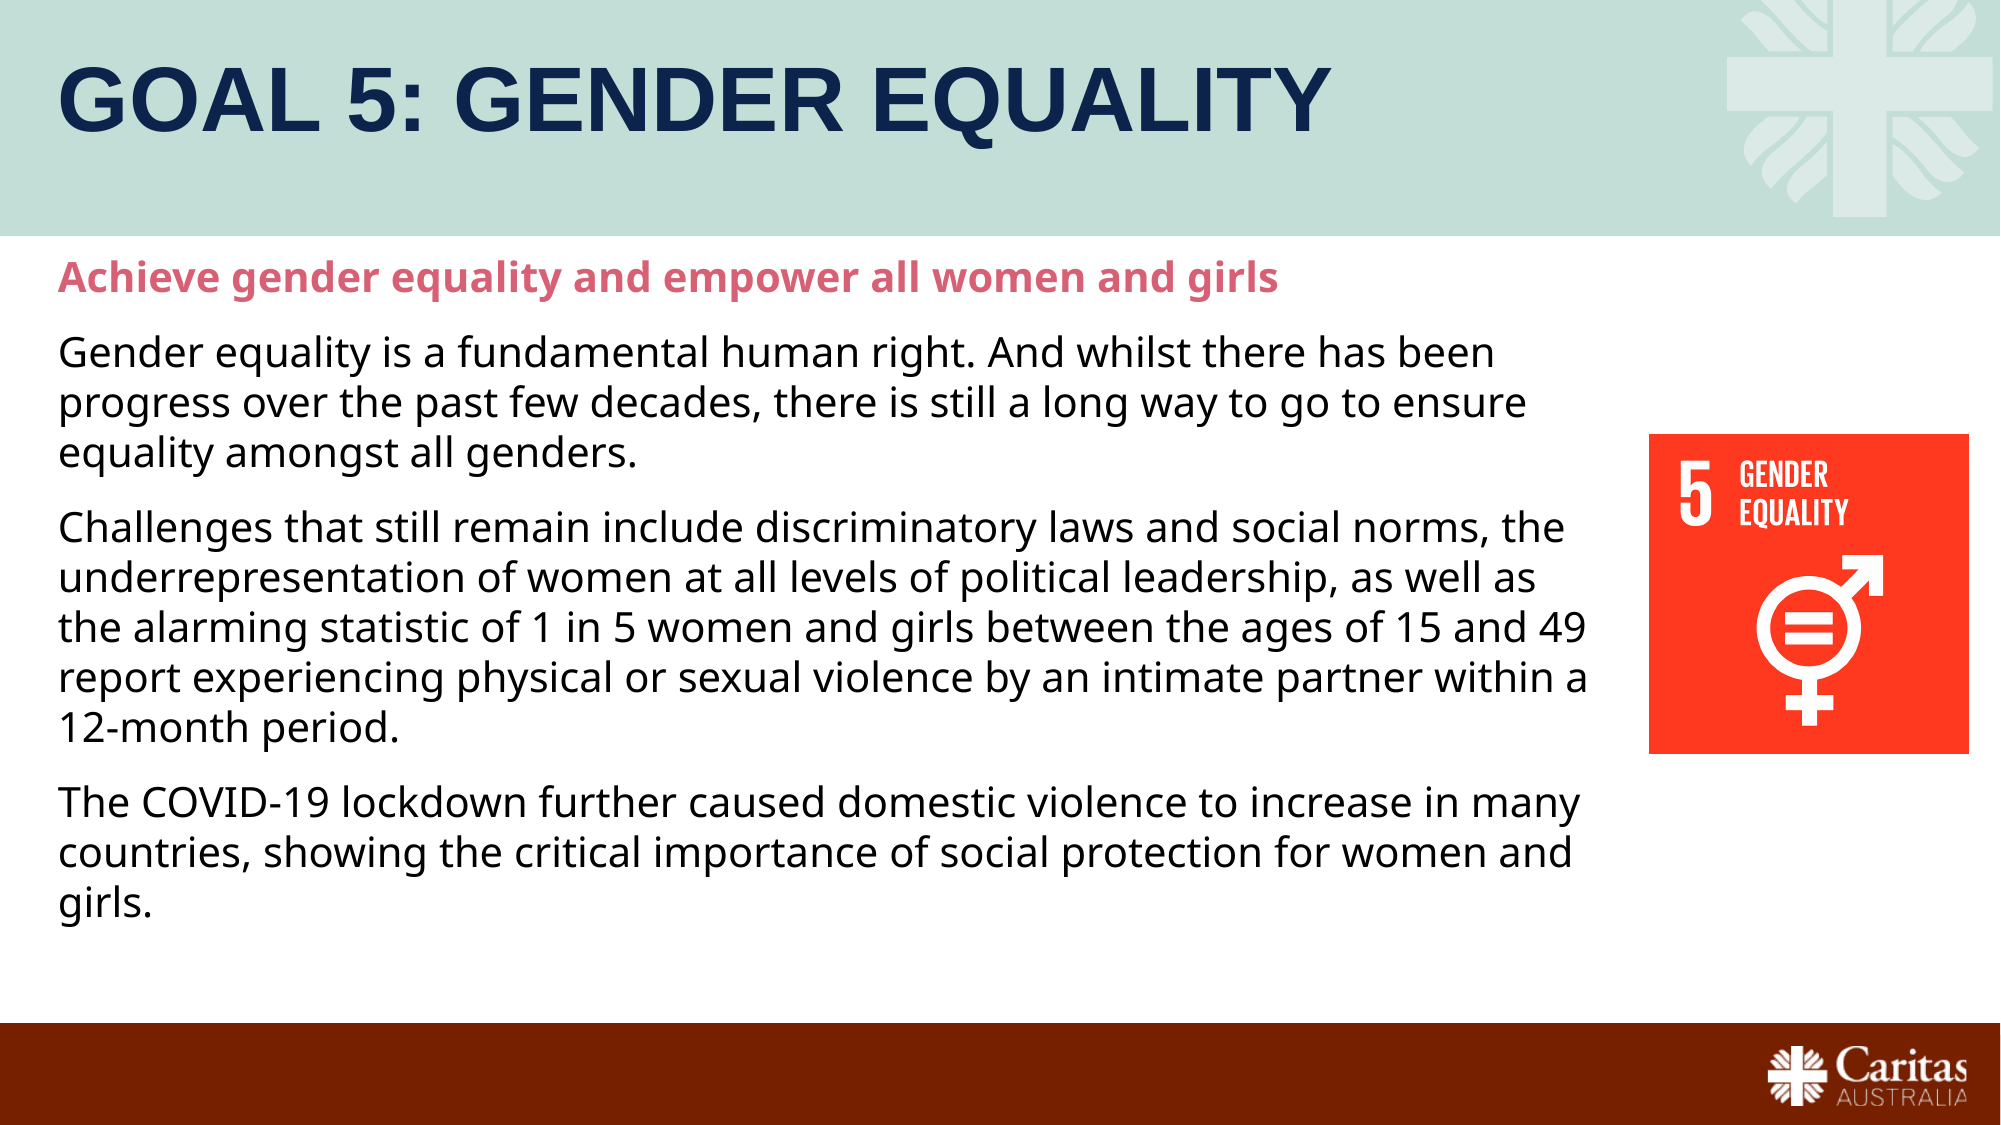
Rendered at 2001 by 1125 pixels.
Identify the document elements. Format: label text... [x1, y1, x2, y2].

text_box Achieve gender equality and empower all women and girls Gender equality is a fundamental human right. And whilst there has been progress over the past few decades, there is still a long way to go to ensure equality amongst all genders. Challenges that still remain include discriminatory laws and social norms, the underrepresentation of women at all levels of political leadership, as well as the alarming statistic of 1 in 5 women and girls between the ages of 15 and 49 report experiencing physical or sexual violence by an intimate partner within a 12-month period. The COVID-19 lockdown further caused domestic violence to increase in many countries, showing the critical importance of social protection for women and girls. [43, 243, 1627, 1074]
title Goal 5: GENDER EQUALITY [43, 0, 1863, 220]
picture [1649, 434, 1969, 754]
